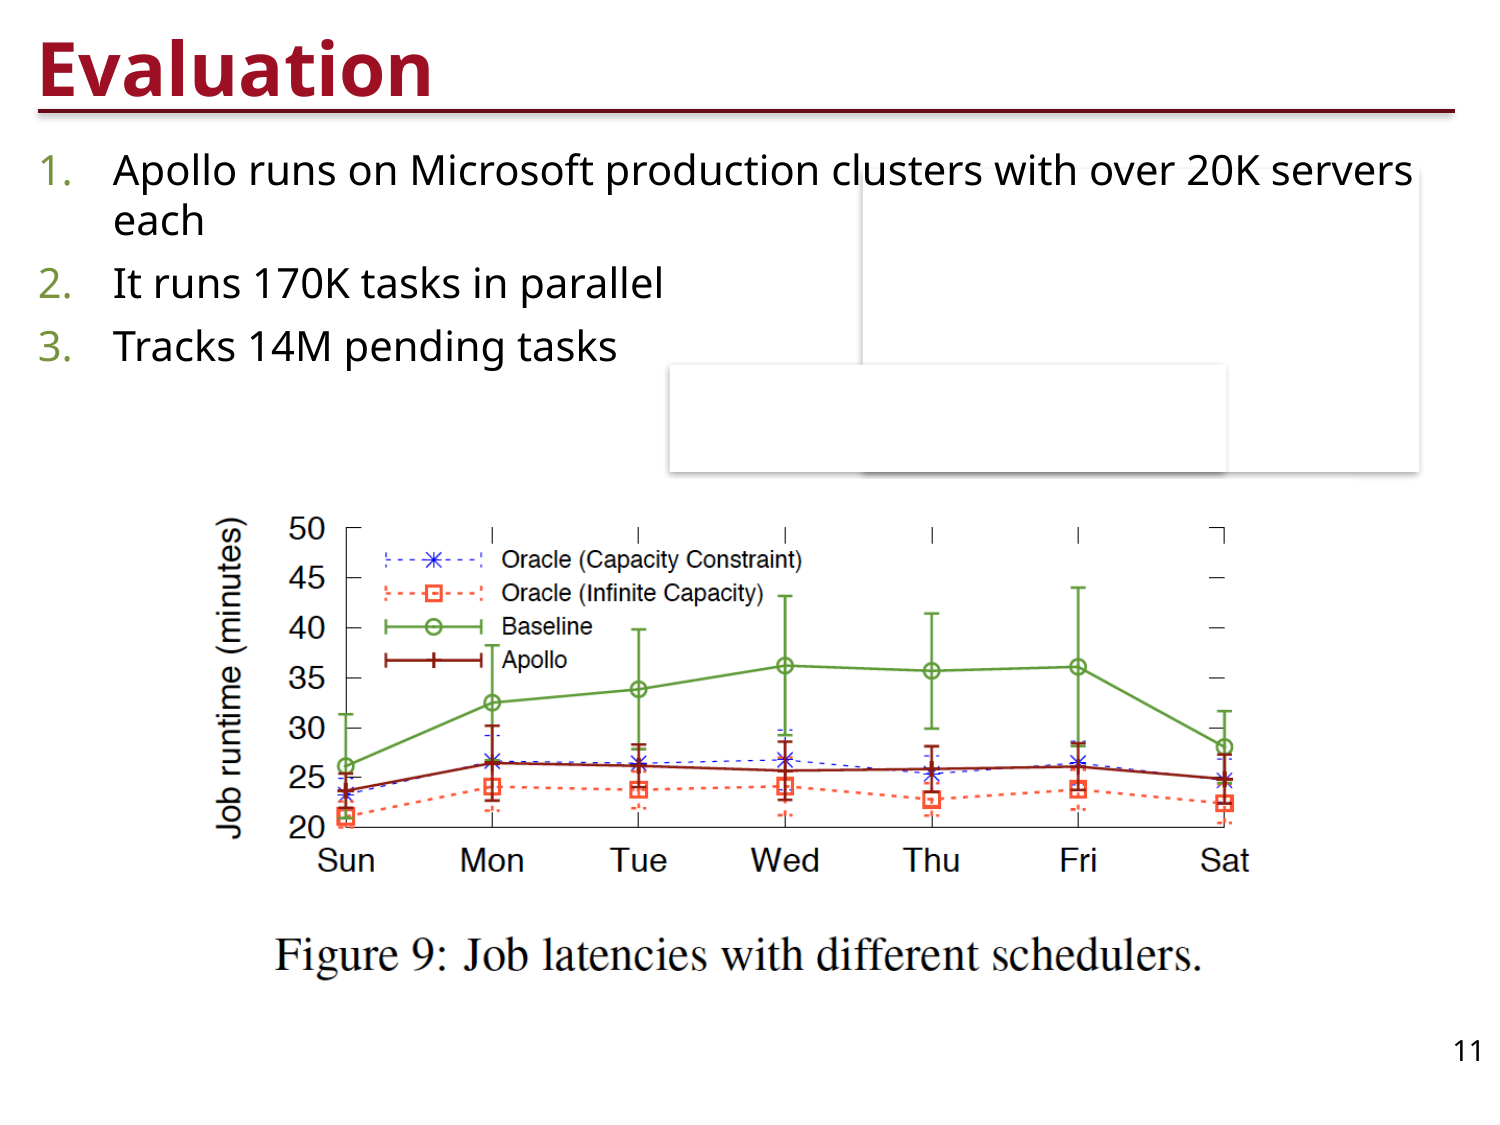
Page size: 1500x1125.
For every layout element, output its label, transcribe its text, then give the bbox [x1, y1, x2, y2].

text_box Apollo runs on Microsoft production clusters with over 20K servers each It runs 170K tasks in parallel Tracks 14M pending tasks [23, 136, 1463, 738]
title Evaluation [21, 13, 1381, 120]
picture [131, 479, 1355, 995]
slide_number 11 [1149, 1025, 1500, 1100]
